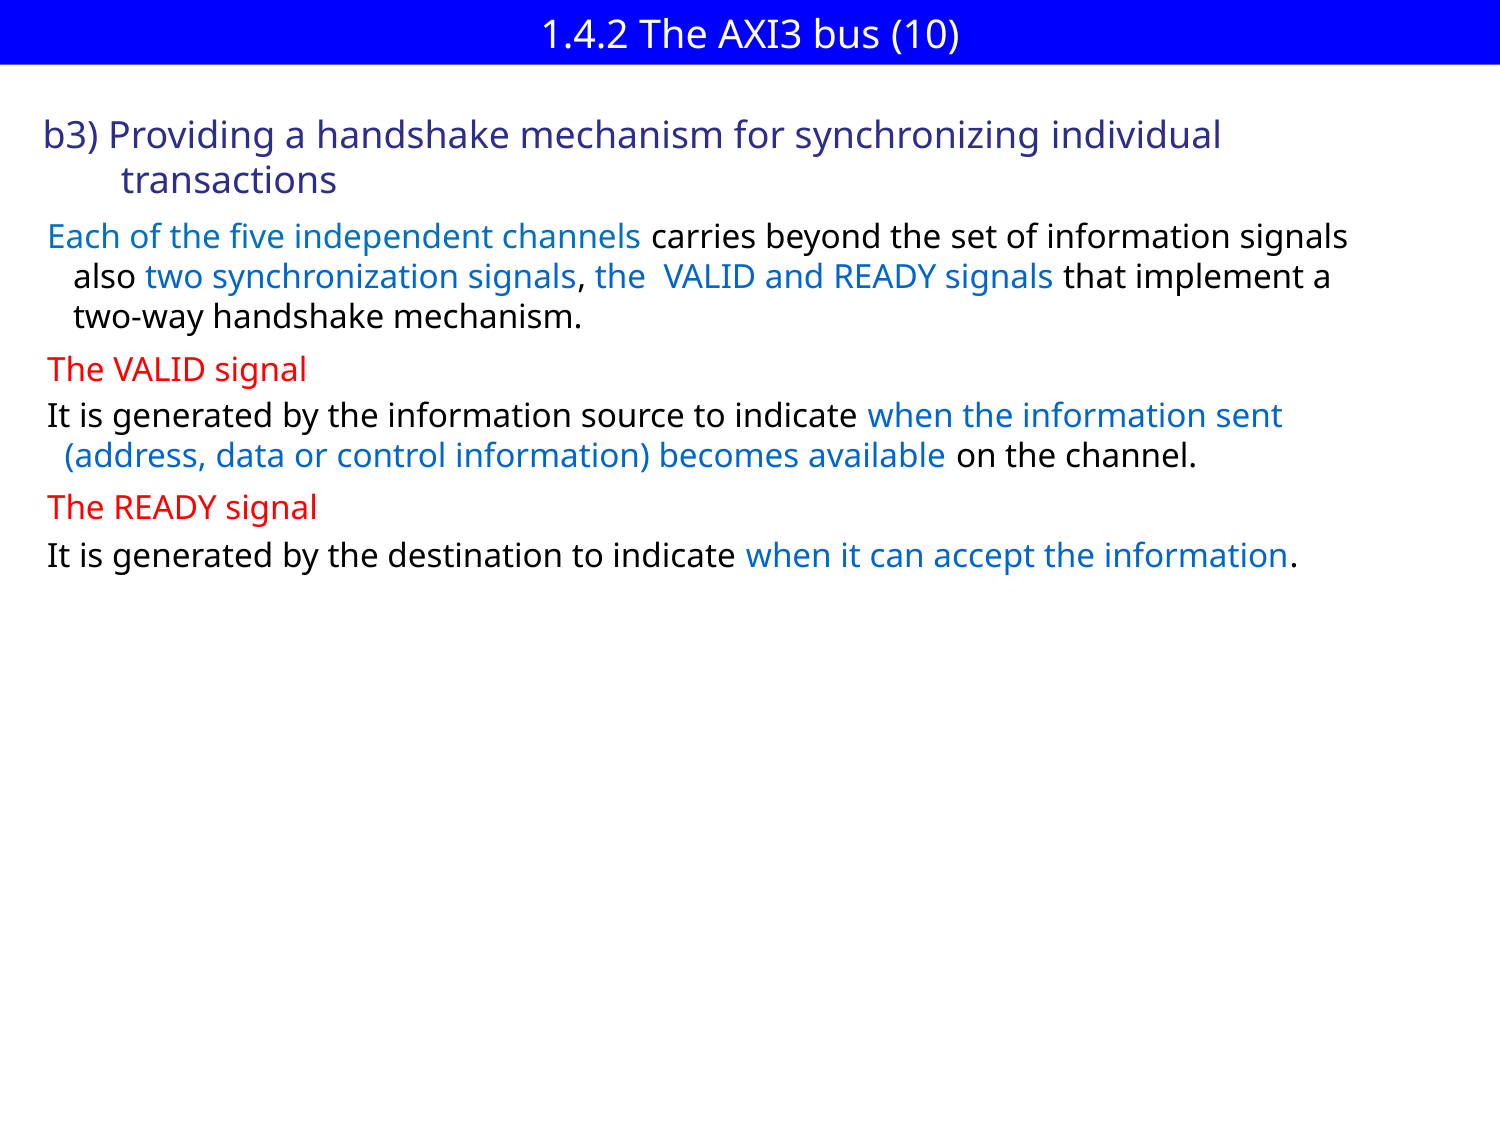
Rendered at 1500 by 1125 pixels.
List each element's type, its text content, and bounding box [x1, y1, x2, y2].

title 1.4.2 The AXI3 bus (10) [0, 0, 1500, 65]
text_box b3) Providing a handshake mechanism for synchronizing individual transactions [27, 103, 1483, 209]
text_box Each of the five independent channels carries beyond the set of information signals also two synchronization signals, the VALID and READY signals that implement a two-way handshake mechanism. The VALID signal It is generated by the information source to indicate when the information sent (address, data or control information) becomes available on the channel. The READY signal It is generated by the destination to indicate when it can accept the information. [32, 208, 1492, 582]
